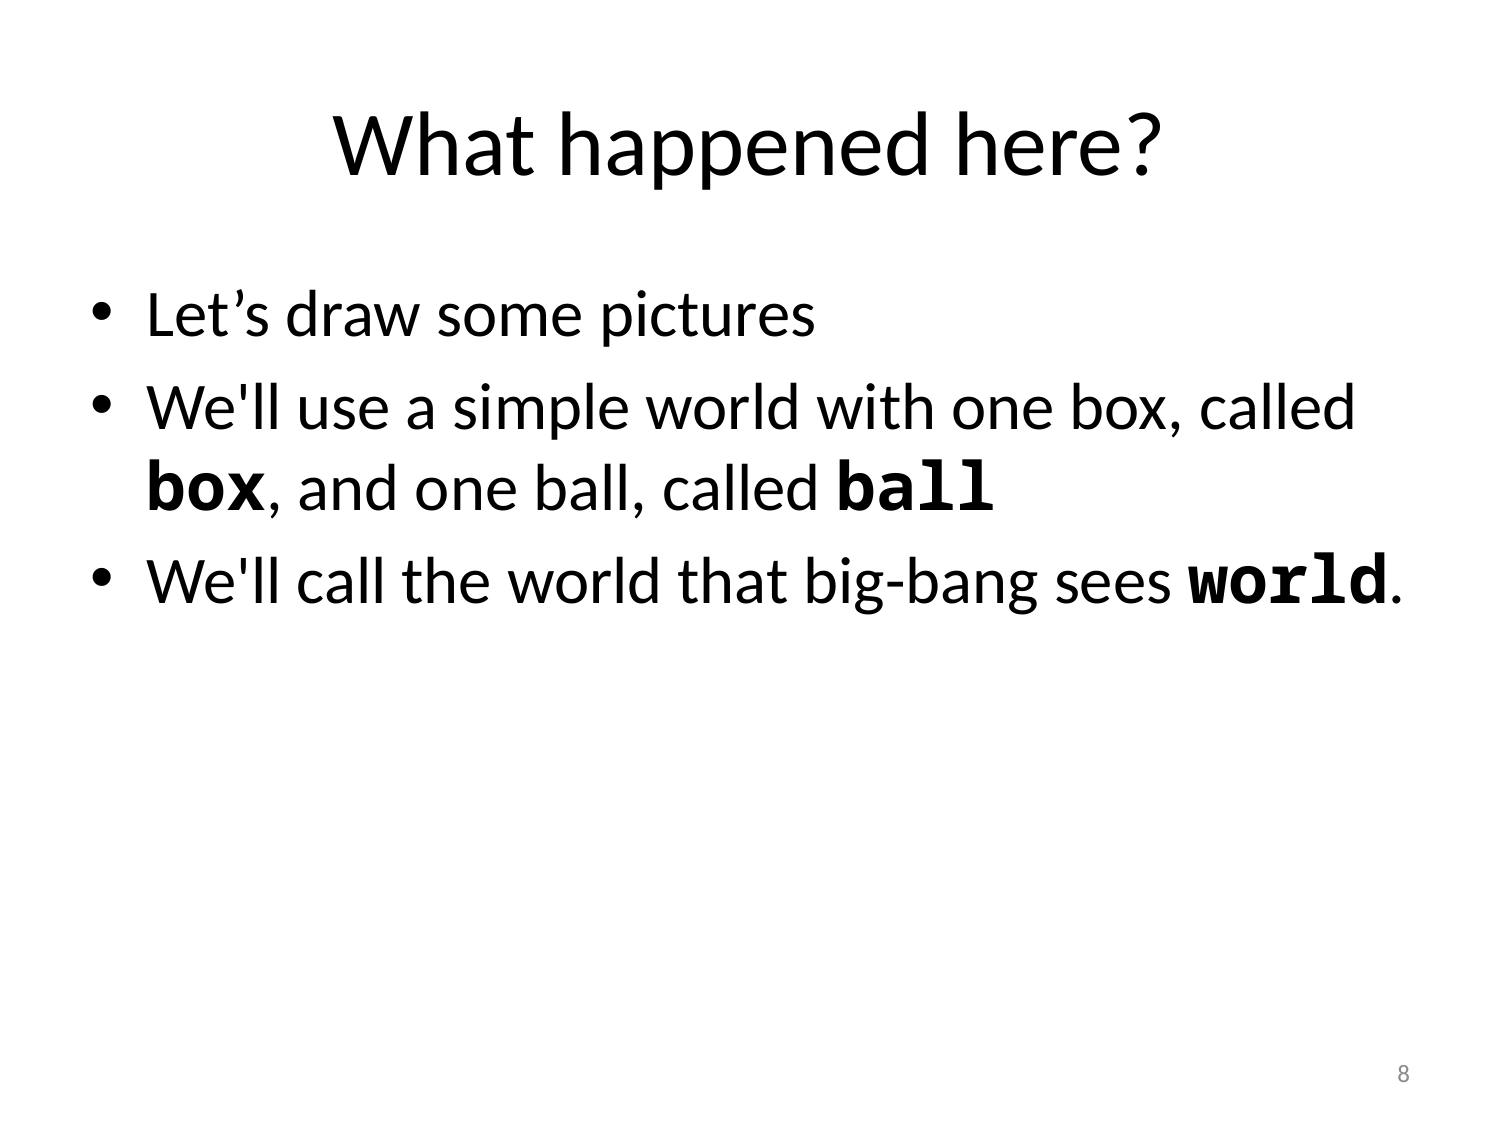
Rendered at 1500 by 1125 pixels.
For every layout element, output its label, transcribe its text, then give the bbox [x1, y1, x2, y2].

slide_number 8 [1074, 1042, 1425, 1103]
list Let’s draw some pictures We'll use a simple world with one box, called box, and one ball, called ball We'll call the world that big-bang sees world. [75, 262, 1425, 1005]
title What happened here? [75, 45, 1425, 233]
